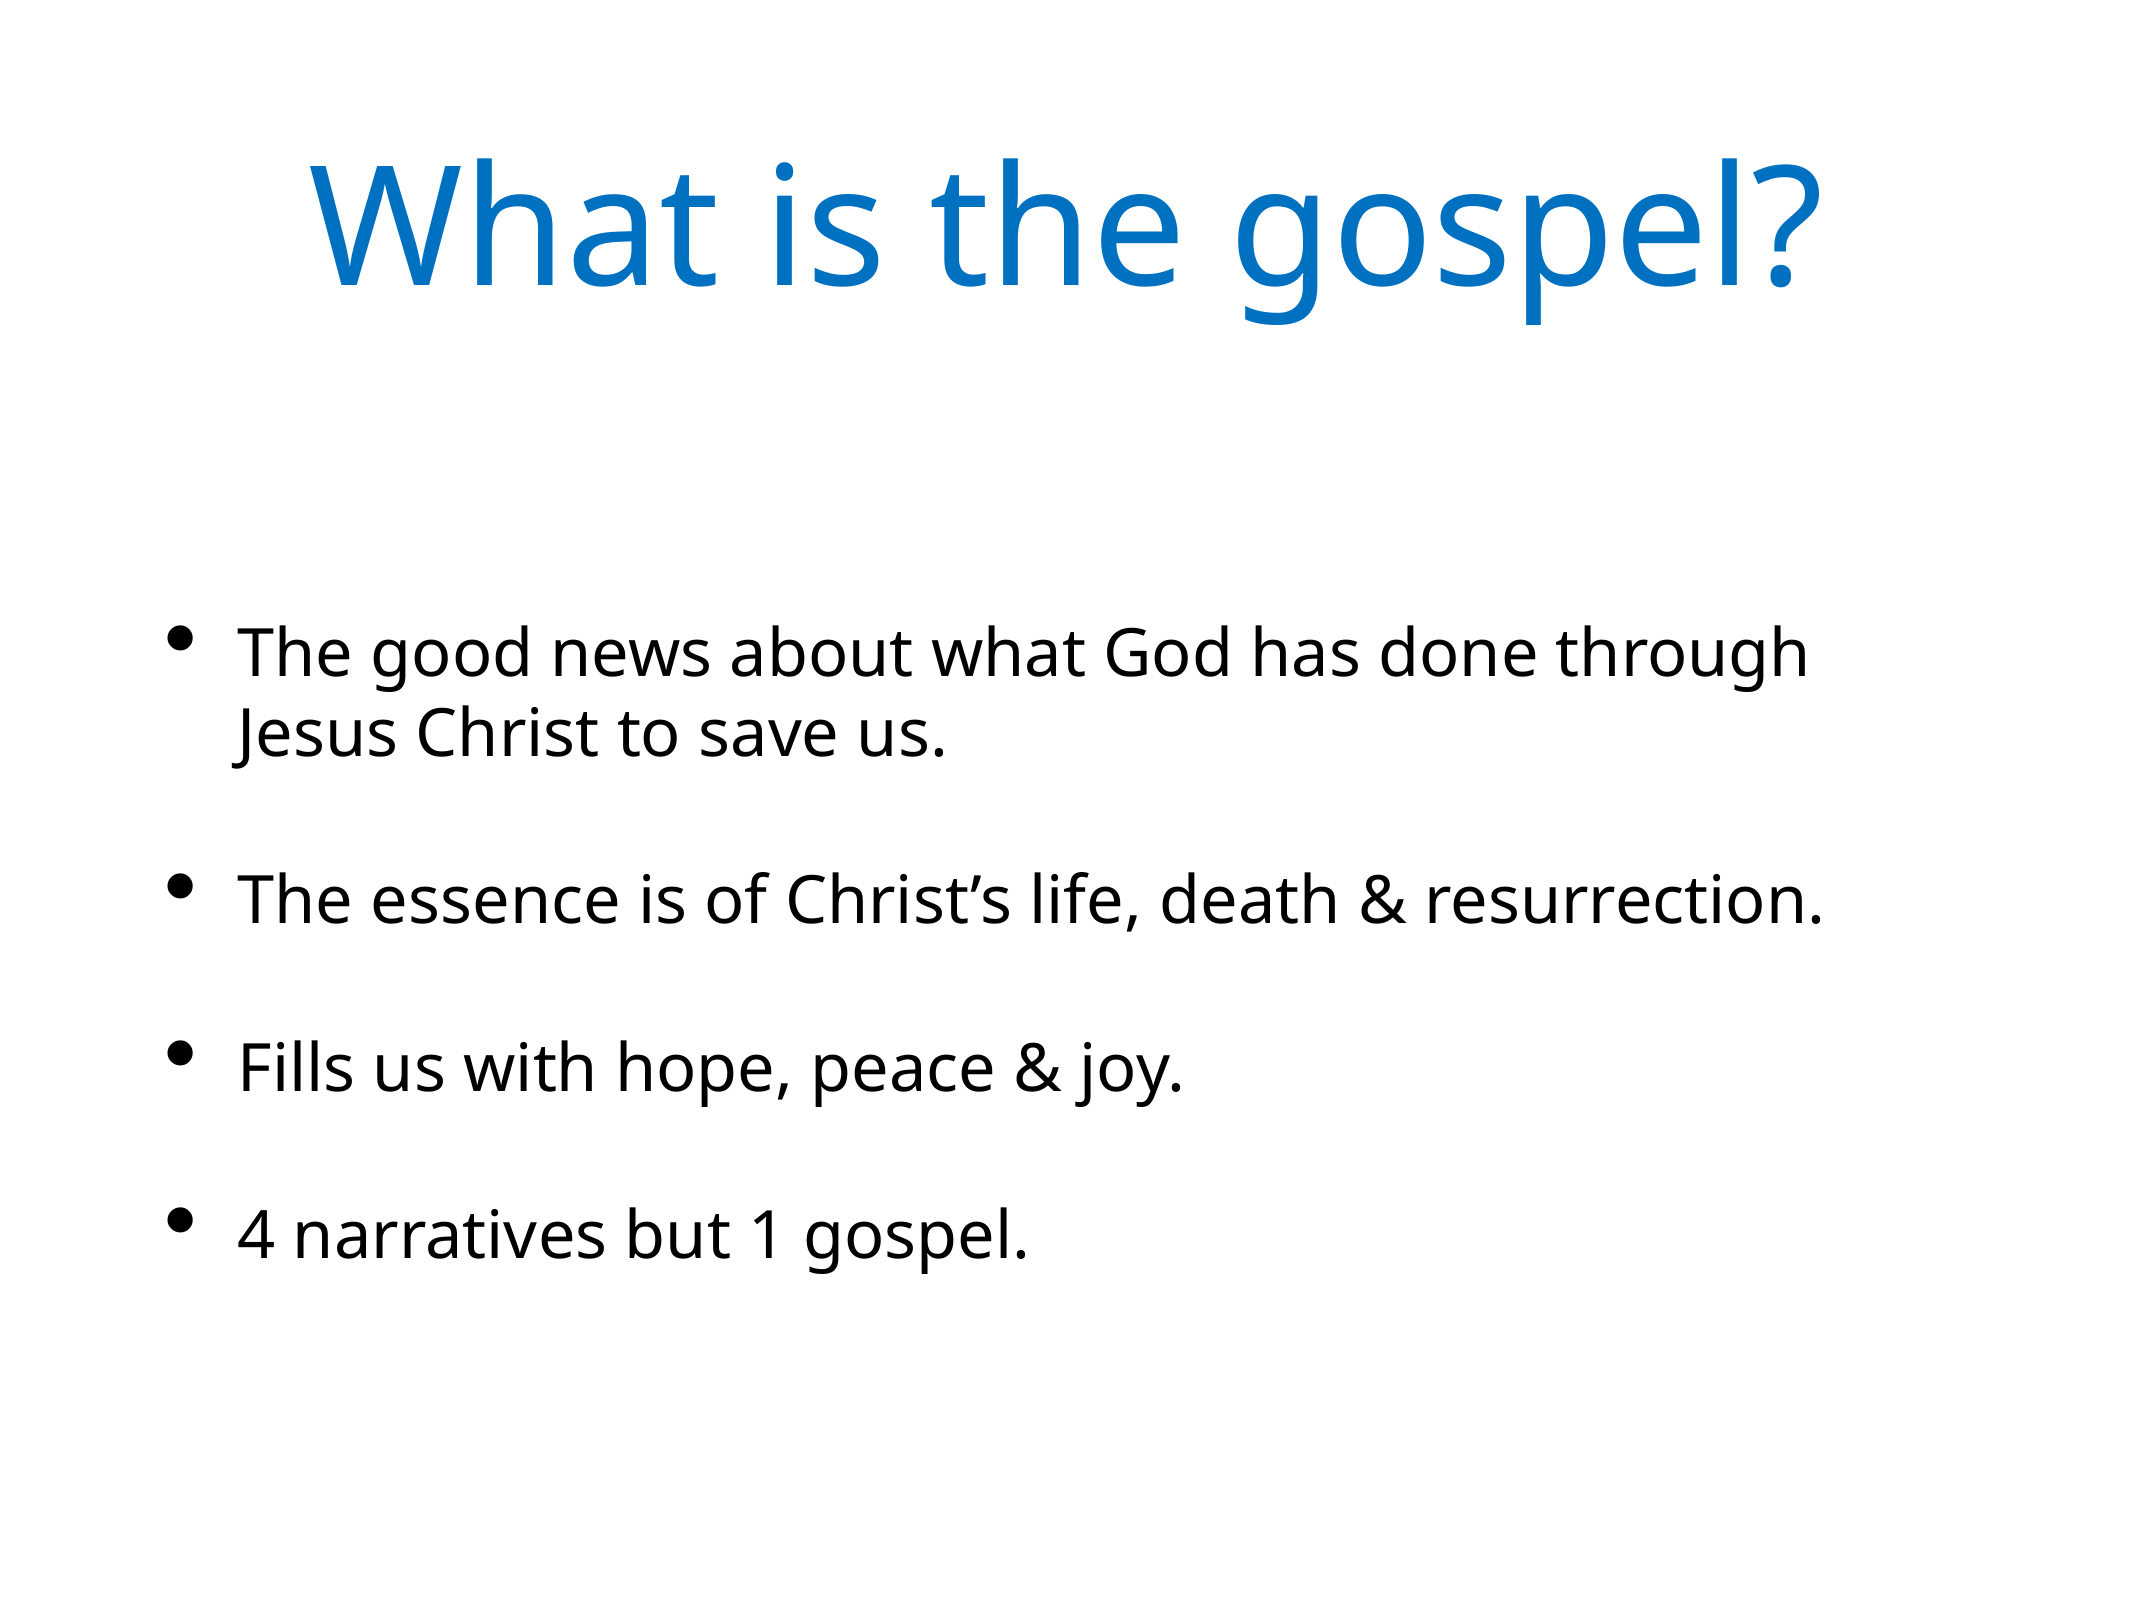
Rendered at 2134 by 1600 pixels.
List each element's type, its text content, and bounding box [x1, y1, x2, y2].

list The good news about what God has done through Jesus Christ to save us. The essence is of Christ’s life, death & resurrection. Fills us with hope, peace & joy. 4 narratives but 1 gospel. [155, 424, 1978, 1457]
title What is the gospel? [155, 41, 1978, 397]
